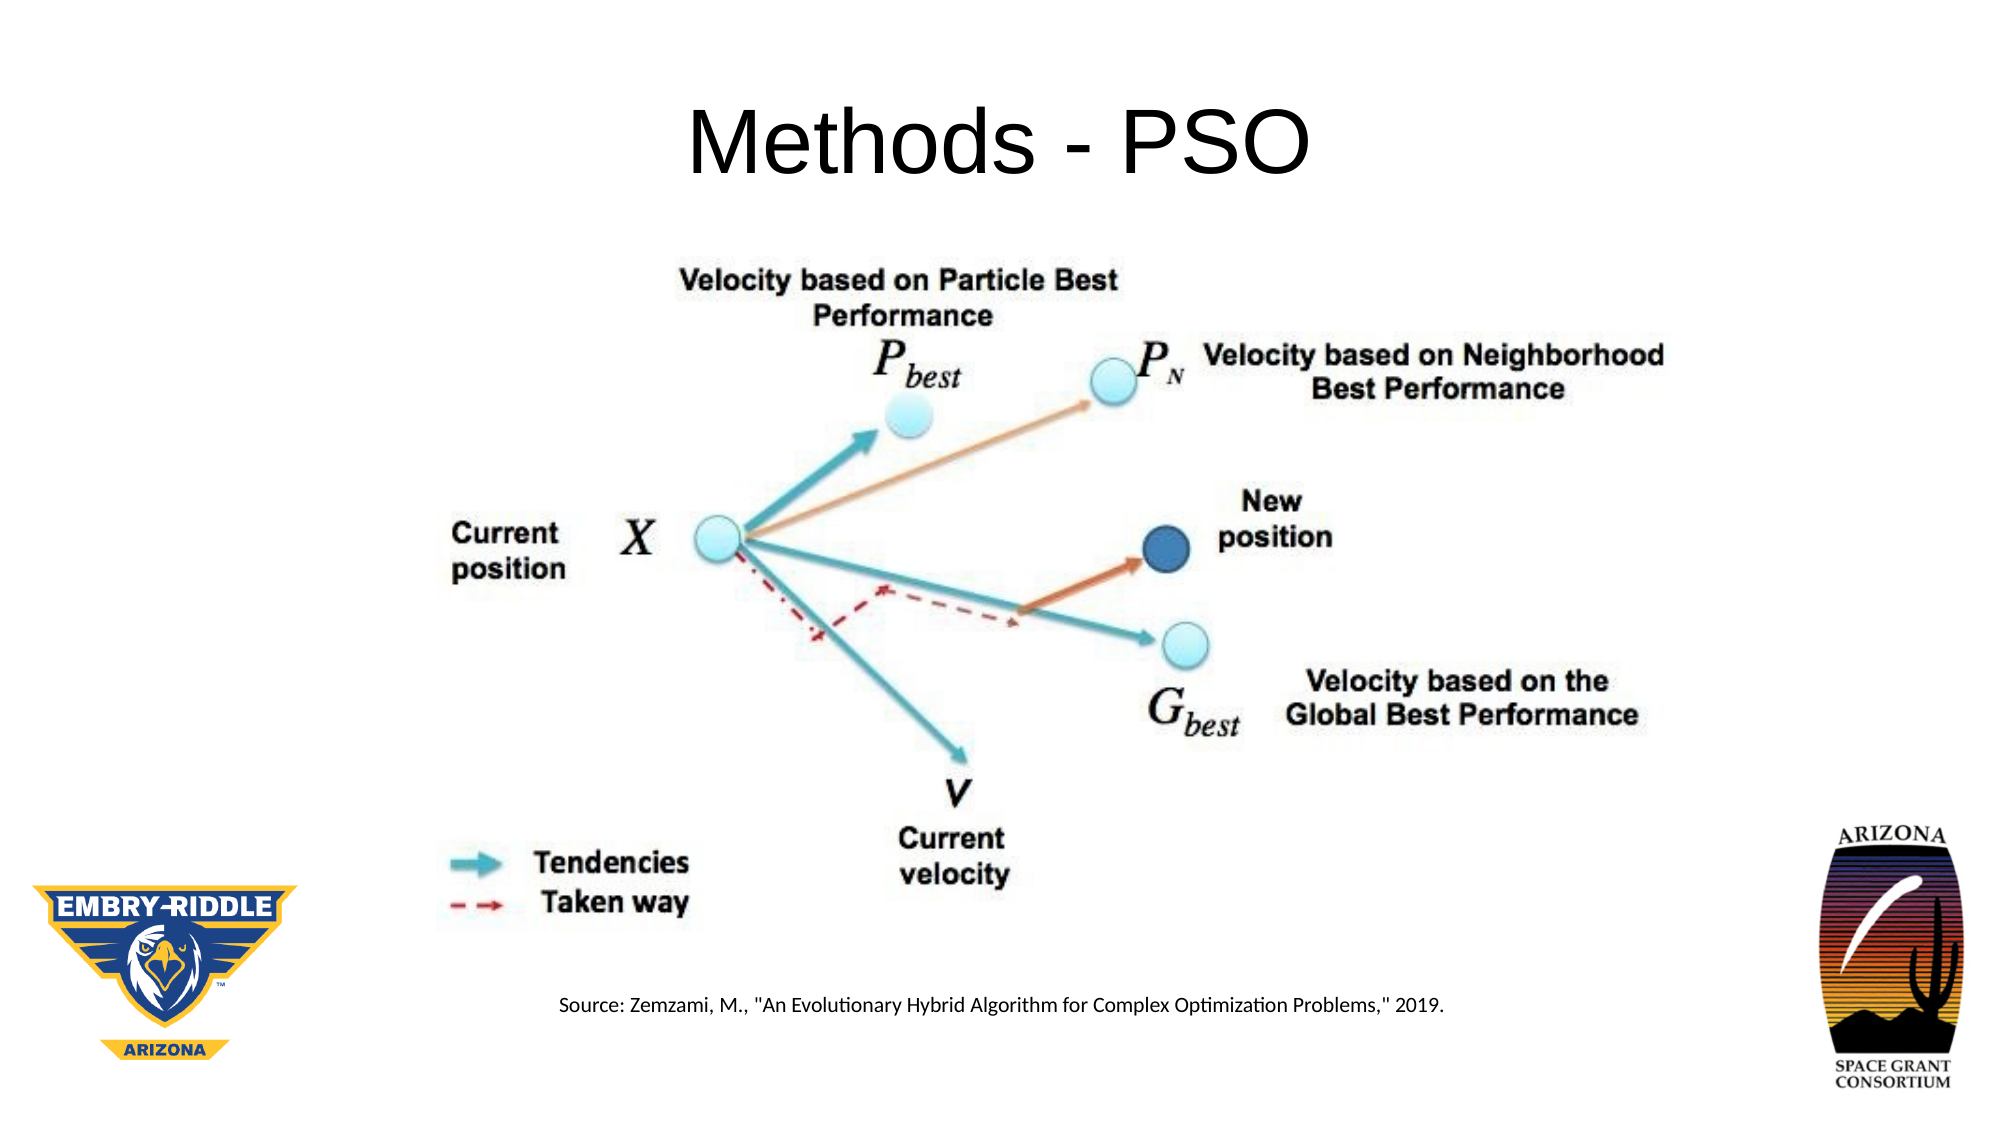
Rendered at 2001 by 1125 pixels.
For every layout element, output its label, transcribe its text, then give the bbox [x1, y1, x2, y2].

picture [23, 872, 306, 1093]
text_box Source: Zemzami, M., "An Evolutionary Hybrid Algorithm for Complex Optimization Problems," 2019. [544, 982, 1565, 1024]
title Methods - PSO [137, 34, 1863, 253]
picture [1789, 815, 1992, 1093]
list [436, 242, 1671, 939]
